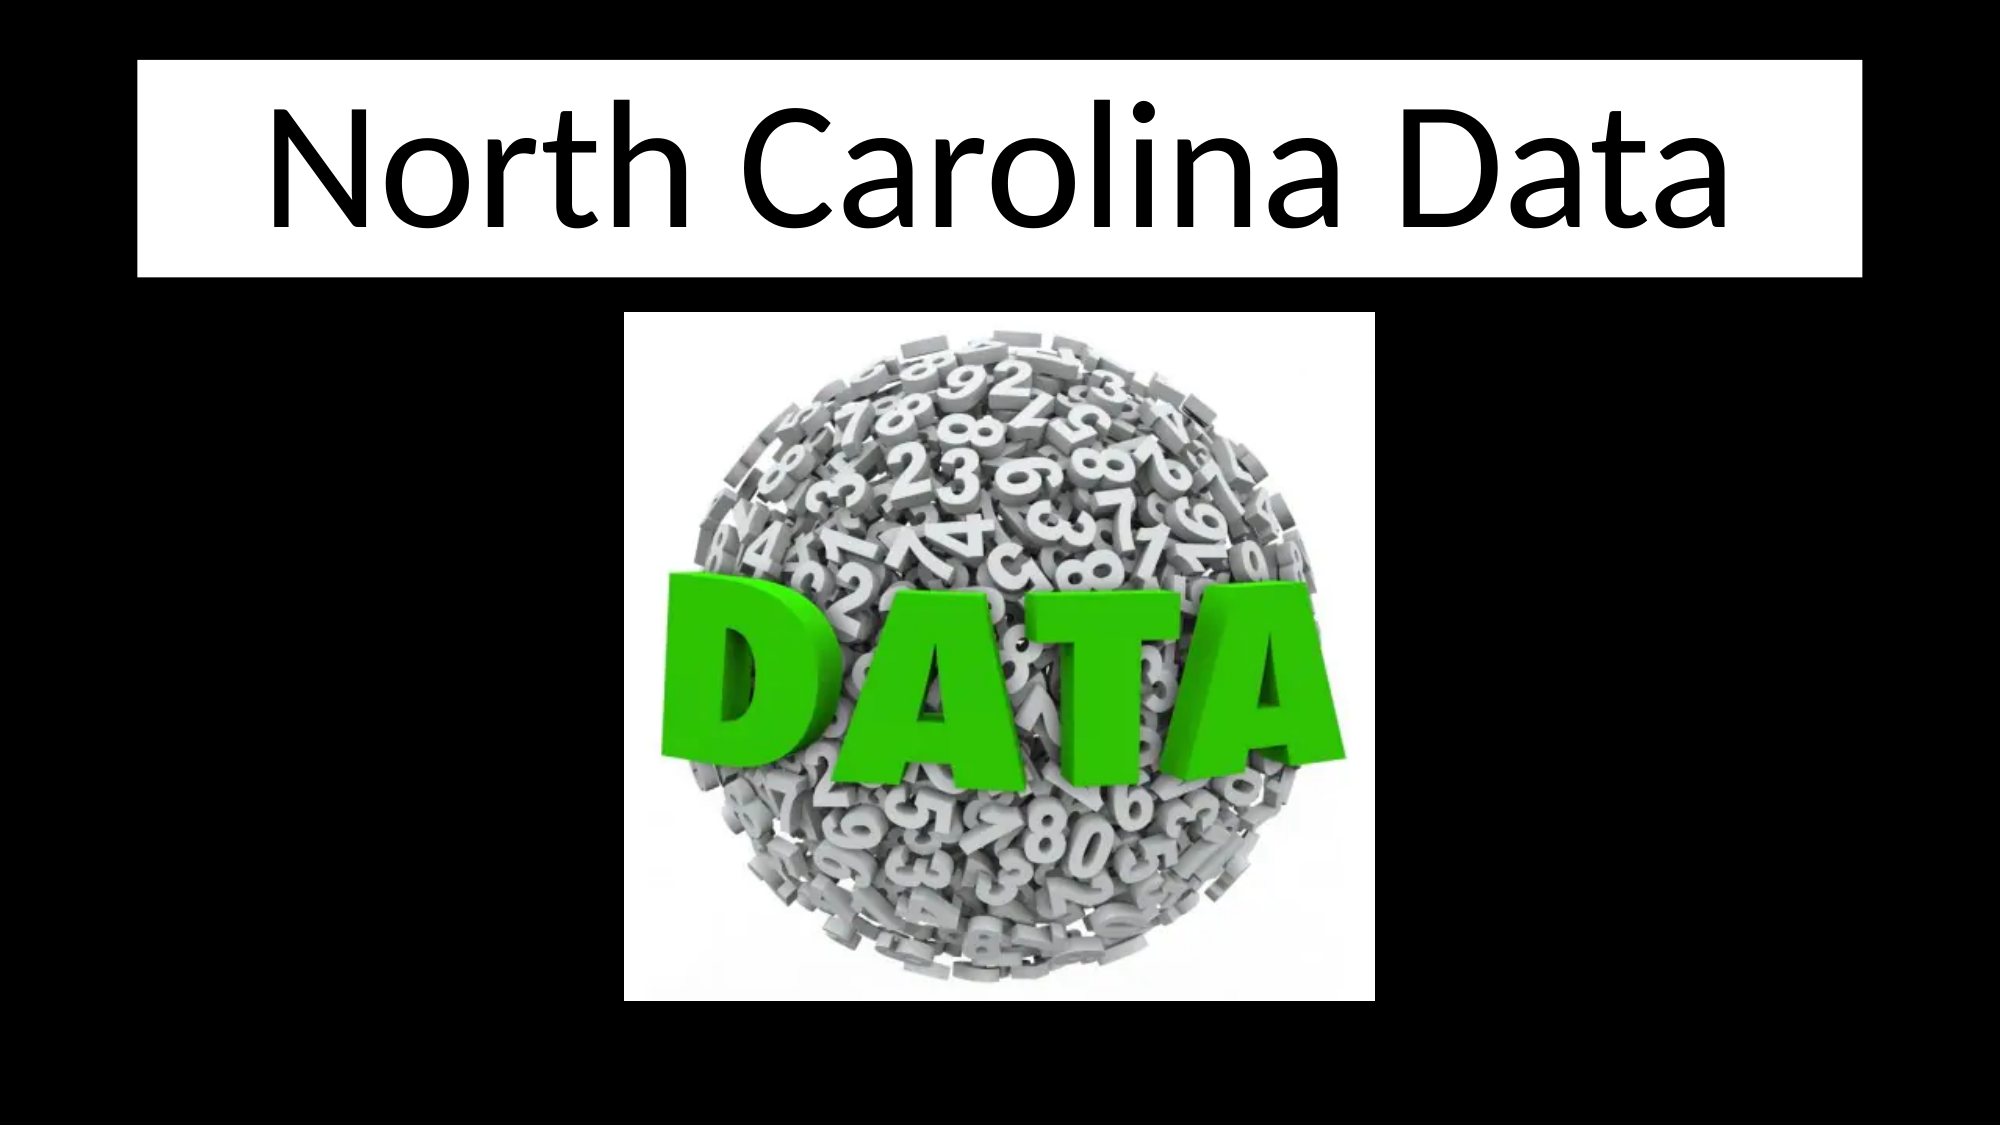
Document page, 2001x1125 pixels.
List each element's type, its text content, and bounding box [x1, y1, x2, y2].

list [624, 312, 1376, 1001]
title North Carolina Data [137, 59, 1863, 278]
